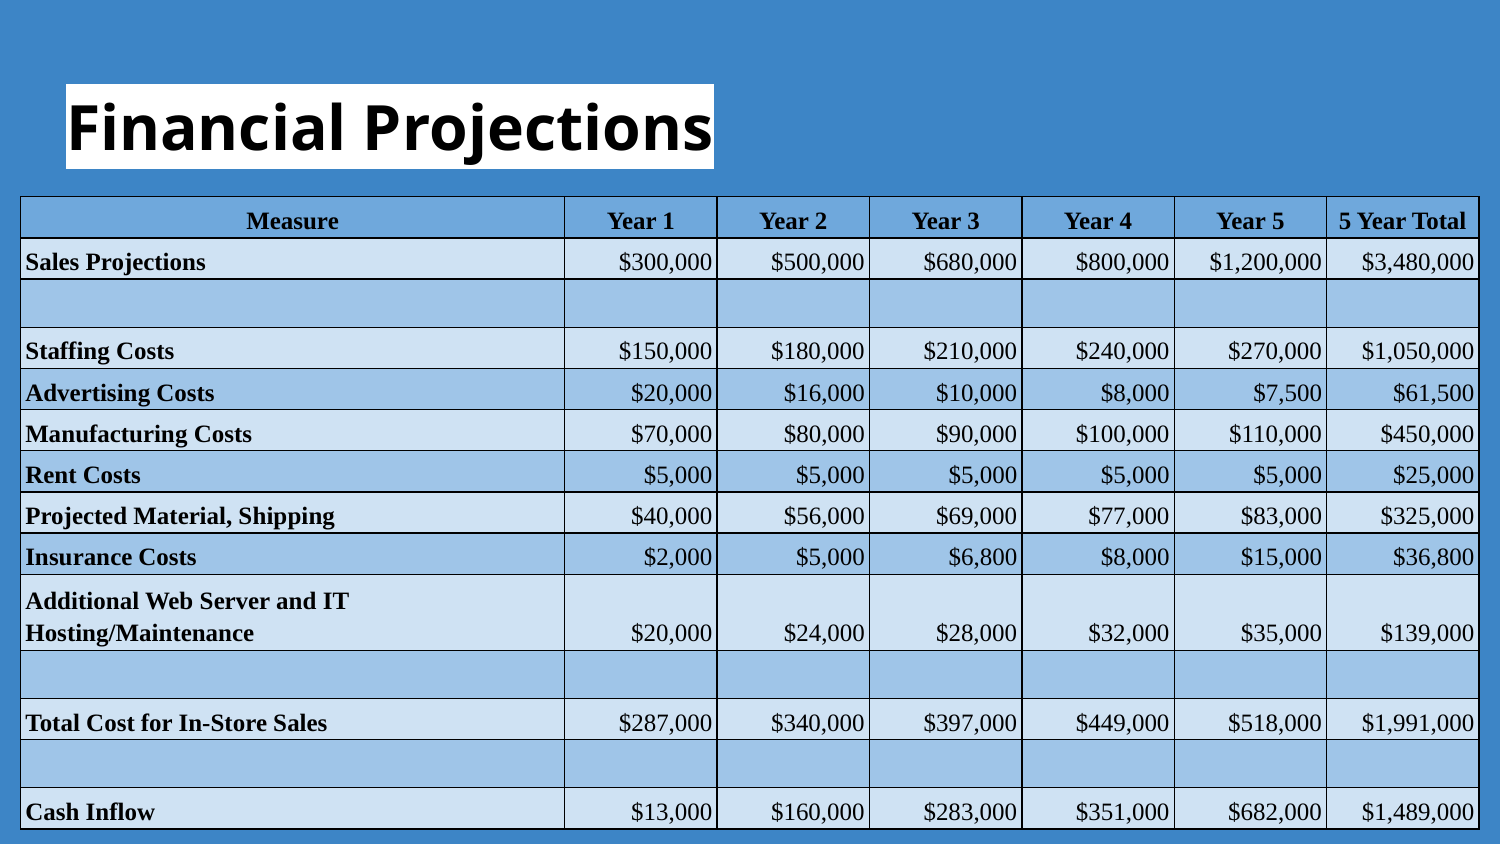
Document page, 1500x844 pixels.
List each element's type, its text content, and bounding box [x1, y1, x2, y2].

table_cell $139,000 [1327, 575, 1478, 650]
table_cell Sales Projections [21, 239, 564, 278]
table_cell $500,000 [718, 239, 869, 278]
table_cell Staffing Costs [21, 328, 564, 368]
table_cell Advertising Costs [21, 369, 564, 409]
table_cell [870, 740, 1021, 787]
table_cell Insurance Costs [21, 534, 564, 574]
table_cell $20,000 [565, 369, 716, 409]
table_cell [21, 651, 564, 698]
table_cell $283,000 [870, 788, 1021, 828]
table_cell [1023, 280, 1174, 327]
table_cell $5,000 [718, 451, 869, 491]
table_cell $5,000 [718, 534, 869, 574]
table_header Year 4 [1023, 197, 1174, 237]
table_cell $110,000 [1175, 410, 1326, 450]
table_cell [1175, 651, 1326, 698]
table_cell $69,000 [870, 493, 1021, 532]
table_cell $61,500 [1327, 369, 1478, 409]
table_cell $1,050,000 [1327, 328, 1478, 368]
table_cell $6,800 [870, 534, 1021, 574]
table_cell $10,000 [870, 369, 1021, 409]
table_cell [1023, 740, 1174, 787]
table_cell $180,000 [718, 328, 869, 368]
table_cell $1,200,000 [1175, 239, 1326, 278]
table_cell $5,000 [870, 451, 1021, 491]
table_cell $1,991,000 [1327, 699, 1478, 739]
table_cell $70,000 [565, 410, 716, 450]
table_cell $449,000 [1023, 699, 1174, 739]
table_cell $340,000 [718, 699, 869, 739]
table_cell $800,000 [1023, 239, 1174, 278]
table_cell [565, 651, 716, 698]
table_cell $160,000 [718, 788, 869, 828]
table_cell $450,000 [1327, 410, 1478, 450]
table_cell $90,000 [870, 410, 1021, 450]
table_cell Cash Inflow [21, 788, 564, 828]
table_cell $5,000 [565, 451, 716, 491]
table_cell [565, 280, 716, 327]
table_cell [1327, 651, 1478, 698]
table_cell $270,000 [1175, 328, 1326, 368]
table_cell $56,000 [718, 493, 869, 532]
table_cell $240,000 [1023, 328, 1174, 368]
table_cell $35,000 [1175, 575, 1326, 650]
table_cell [718, 651, 869, 698]
table_cell $5,000 [1023, 451, 1174, 491]
table_cell [21, 280, 564, 327]
table_cell $8,000 [1023, 369, 1174, 409]
table_cell [1175, 740, 1326, 787]
table_cell [1327, 740, 1478, 787]
table_cell $36,800 [1327, 534, 1478, 574]
table_cell $287,000 [565, 699, 716, 739]
table_cell $518,000 [1175, 699, 1326, 739]
table_cell $7,500 [1175, 369, 1326, 409]
table_cell $1,489,000 [1327, 788, 1478, 828]
table_cell Projected Material, Shipping [21, 493, 564, 532]
table_cell $20,000 [565, 575, 716, 650]
table_cell [1175, 280, 1326, 327]
title Financial Projections [51, 72, 1449, 167]
table_cell $210,000 [870, 328, 1021, 368]
table_cell [870, 651, 1021, 698]
table_cell $77,000 [1023, 493, 1174, 532]
table_header Year 2 [718, 197, 869, 237]
table_cell $5,000 [1175, 451, 1326, 491]
table_cell $325,000 [1327, 493, 1478, 532]
table_header Year 5 [1175, 197, 1326, 237]
table_header 5 Year Total [1327, 197, 1478, 237]
table_cell $351,000 [1023, 788, 1174, 828]
table_cell $150,000 [565, 328, 716, 368]
table_cell Total Cost for In-Store Sales [21, 699, 564, 739]
table_cell [870, 280, 1021, 327]
table_cell $100,000 [1023, 410, 1174, 450]
table_cell $28,000 [870, 575, 1021, 650]
table_header Year 1 [565, 197, 716, 237]
table_cell Rent Costs [21, 451, 564, 491]
table_cell $3,480,000 [1327, 239, 1478, 278]
table_cell $16,000 [718, 369, 869, 409]
table_cell $680,000 [870, 239, 1021, 278]
table_cell $13,000 [565, 788, 716, 828]
table_cell $32,000 [1023, 575, 1174, 650]
table_cell [718, 280, 869, 327]
table_cell $24,000 [718, 575, 869, 650]
table_cell Manufacturing Costs [21, 410, 564, 450]
table_cell [1327, 280, 1478, 327]
table_cell $2,000 [565, 534, 716, 574]
table_cell $40,000 [565, 493, 716, 532]
table_header Year 3 [870, 197, 1021, 237]
table_cell [718, 740, 869, 787]
table_cell $25,000 [1327, 451, 1478, 491]
table_cell [21, 740, 564, 787]
table_cell $397,000 [870, 699, 1021, 739]
table_cell $8,000 [1023, 534, 1174, 574]
table_cell $300,000 [565, 239, 716, 278]
table_cell $682,000 [1175, 788, 1326, 828]
table_header Measure [21, 197, 564, 237]
table_cell [565, 740, 716, 787]
table_cell [1023, 651, 1174, 698]
table_cell $15,000 [1175, 534, 1326, 574]
table_cell $80,000 [718, 410, 869, 450]
table_cell $83,000 [1175, 493, 1326, 532]
table_cell Additional Web Server and IT Hosting/Maintenance [21, 575, 564, 650]
